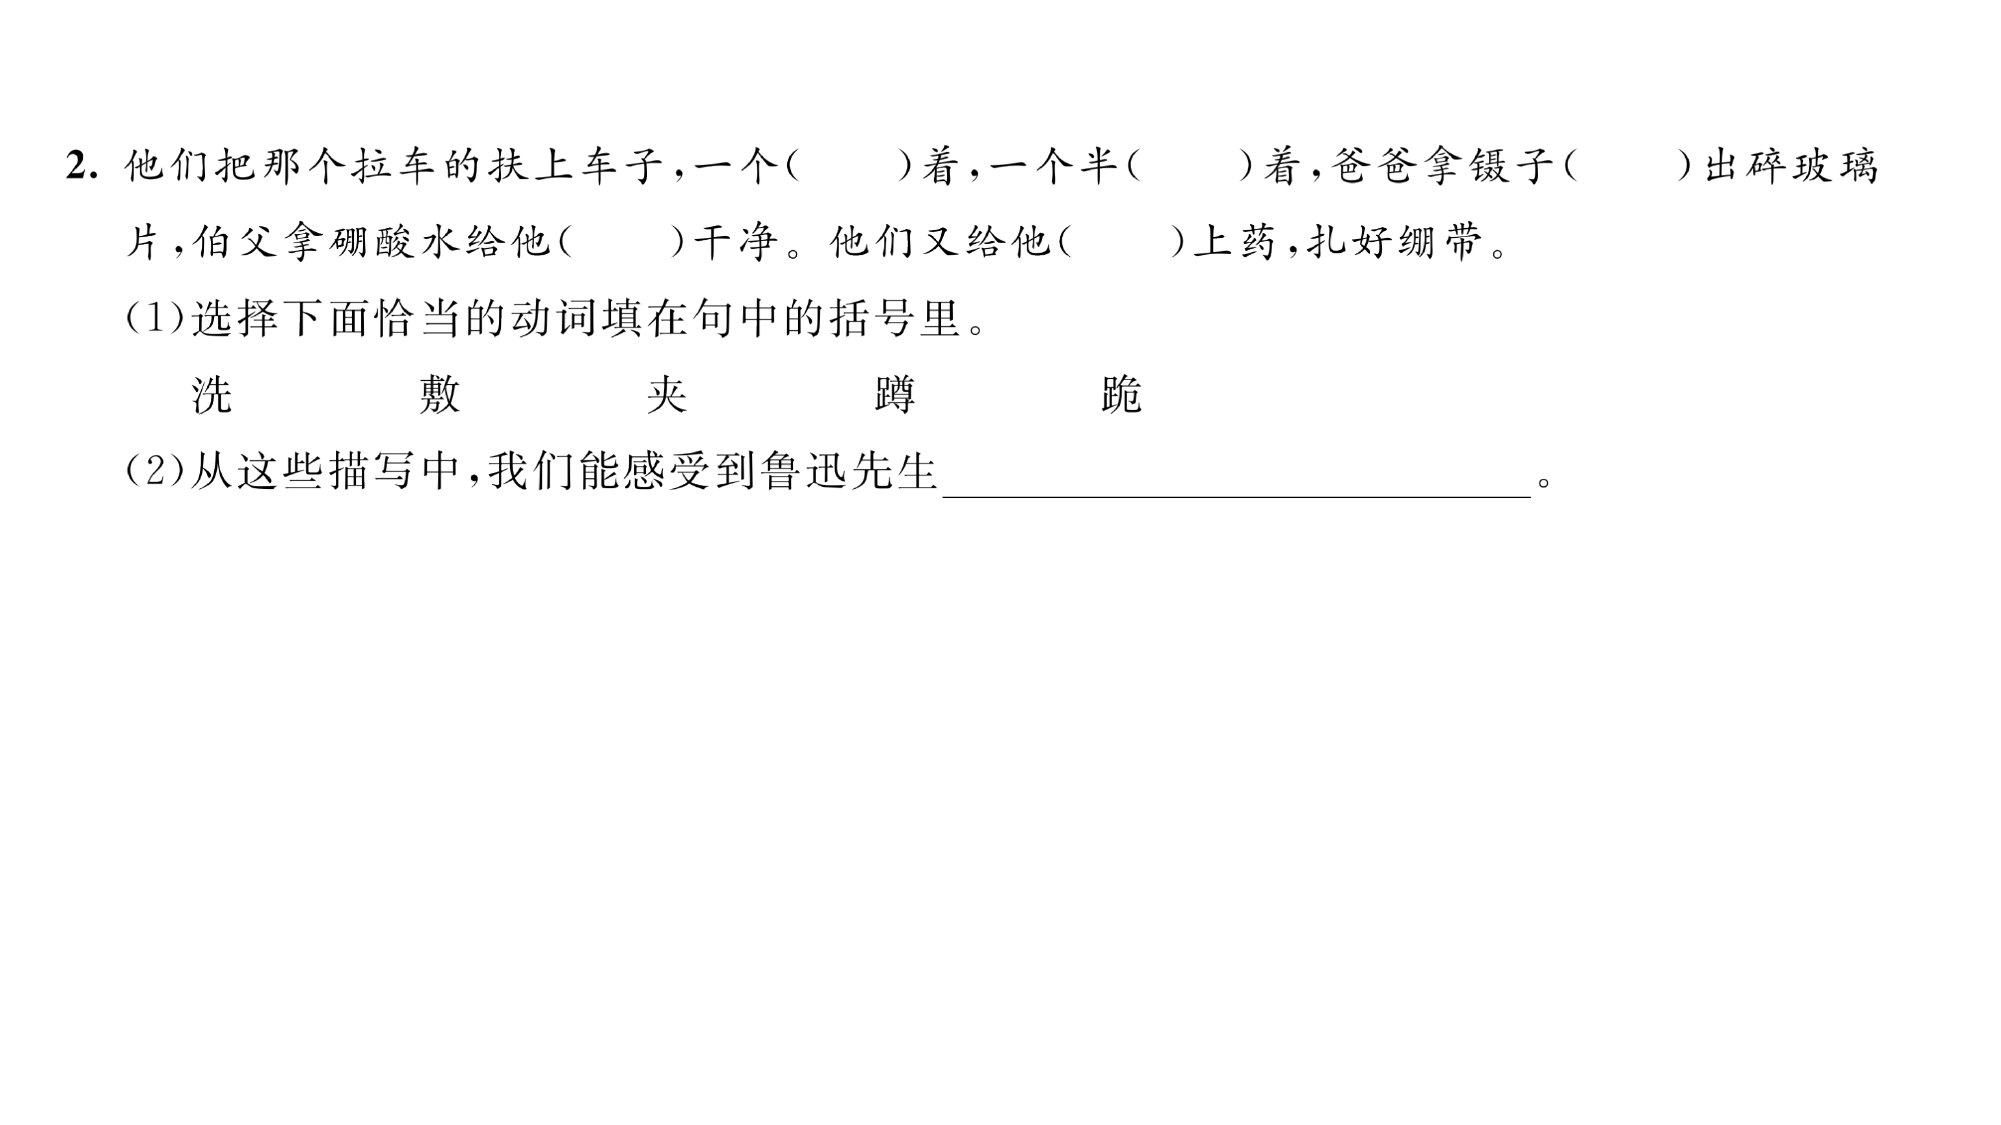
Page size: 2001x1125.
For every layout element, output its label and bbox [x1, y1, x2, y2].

picture [61, 124, 1953, 504]
